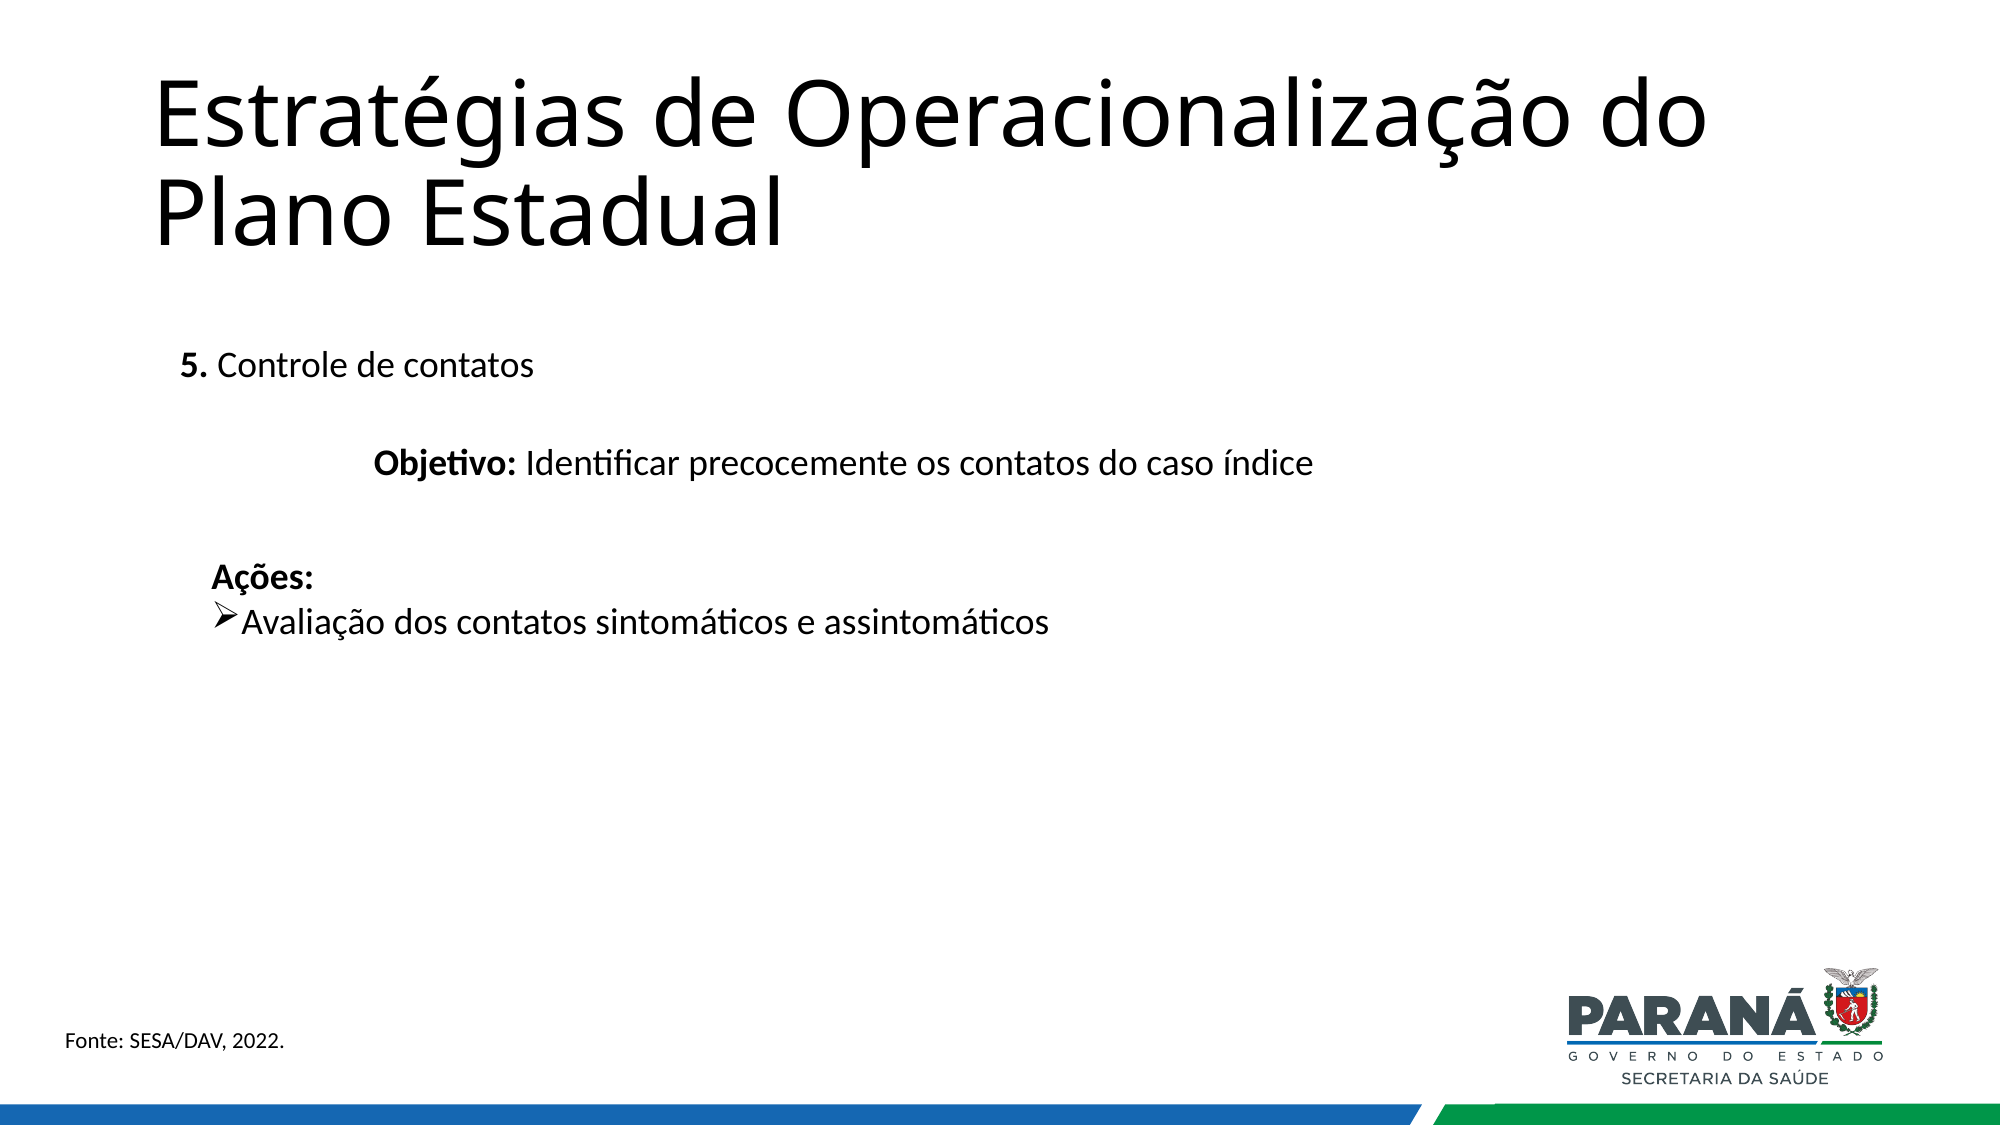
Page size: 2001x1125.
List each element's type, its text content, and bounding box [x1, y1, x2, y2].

text_box 5. Controle de contatos [164, 333, 550, 393]
text_box Fonte: SESA/DAV, 2022. [50, 1018, 301, 1061]
text_box [1433, 1104, 1494, 1125]
text_box [1482, 1103, 2000, 1125]
text_box Ações: Avaliação dos contatos sintomáticos e assintomáticos [196, 544, 1074, 650]
text_box [0, 1104, 1422, 1125]
text_box Objetivo: Identificar precocemente os contatos do caso índice [359, 430, 1330, 491]
title Estratégias de Operacionalização do Plano Estadual [137, 59, 1863, 278]
picture [1567, 968, 1883, 1089]
